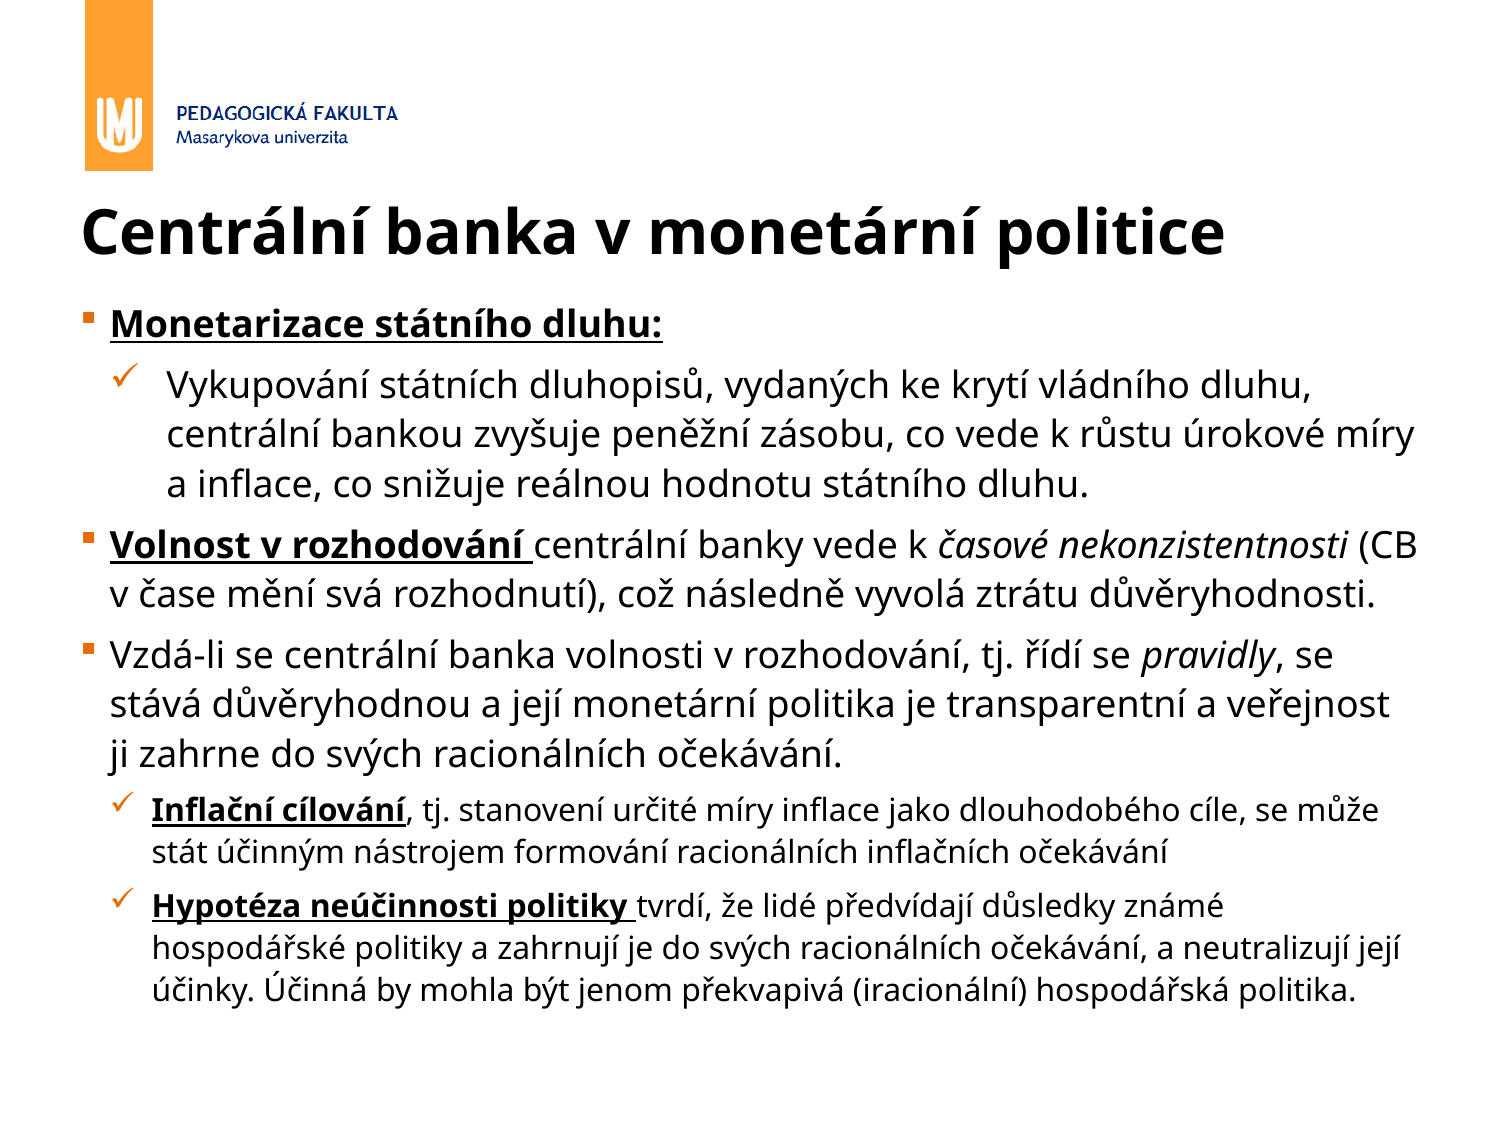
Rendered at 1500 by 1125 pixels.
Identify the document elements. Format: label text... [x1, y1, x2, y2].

title Centrální banka v monetární politice [64, 171, 1483, 288]
text_box Monetarizace státního dluhu: Vykupování státních dluhopisů, vydaných ke krytí vládního dluhu, centrální bankou zvyšuje peněžní zásobu, co vede k růstu úrokové míry a inflace, co snižuje reálnou hodnotu státního dluhu. Volnost v rozhodování centrální banky vede k časové nekonzistentnosti (CB v čase mění svá rozhodnutí), což následně vyvolá ztrátu důvěryhodnosti. Vzdá-li se centrální banka volnosti v rozhodování, tj. řídí se pravidly, se stává důvěryhodnou a její monetární politika je transparentní a veřejnost ji zahrne do svých racionálních očekávání. Inflační cílování, tj. stanovení určité míry inflace jako dlouhodobého cíle, se může stát účinným nástrojem formování racionálních inflačních očekávání Hypotéza neúčinnosti politiky tvrdí, že lidé předvídají důsledky známé hospodářské politiky a zahrnují je do svých racionálních očekávání, a neutralizují její účinky. Účinná by mohla být jenom překvapivá (iracionální) hospodářská politika. [64, 287, 1435, 1083]
picture [0, 0, 457, 178]
